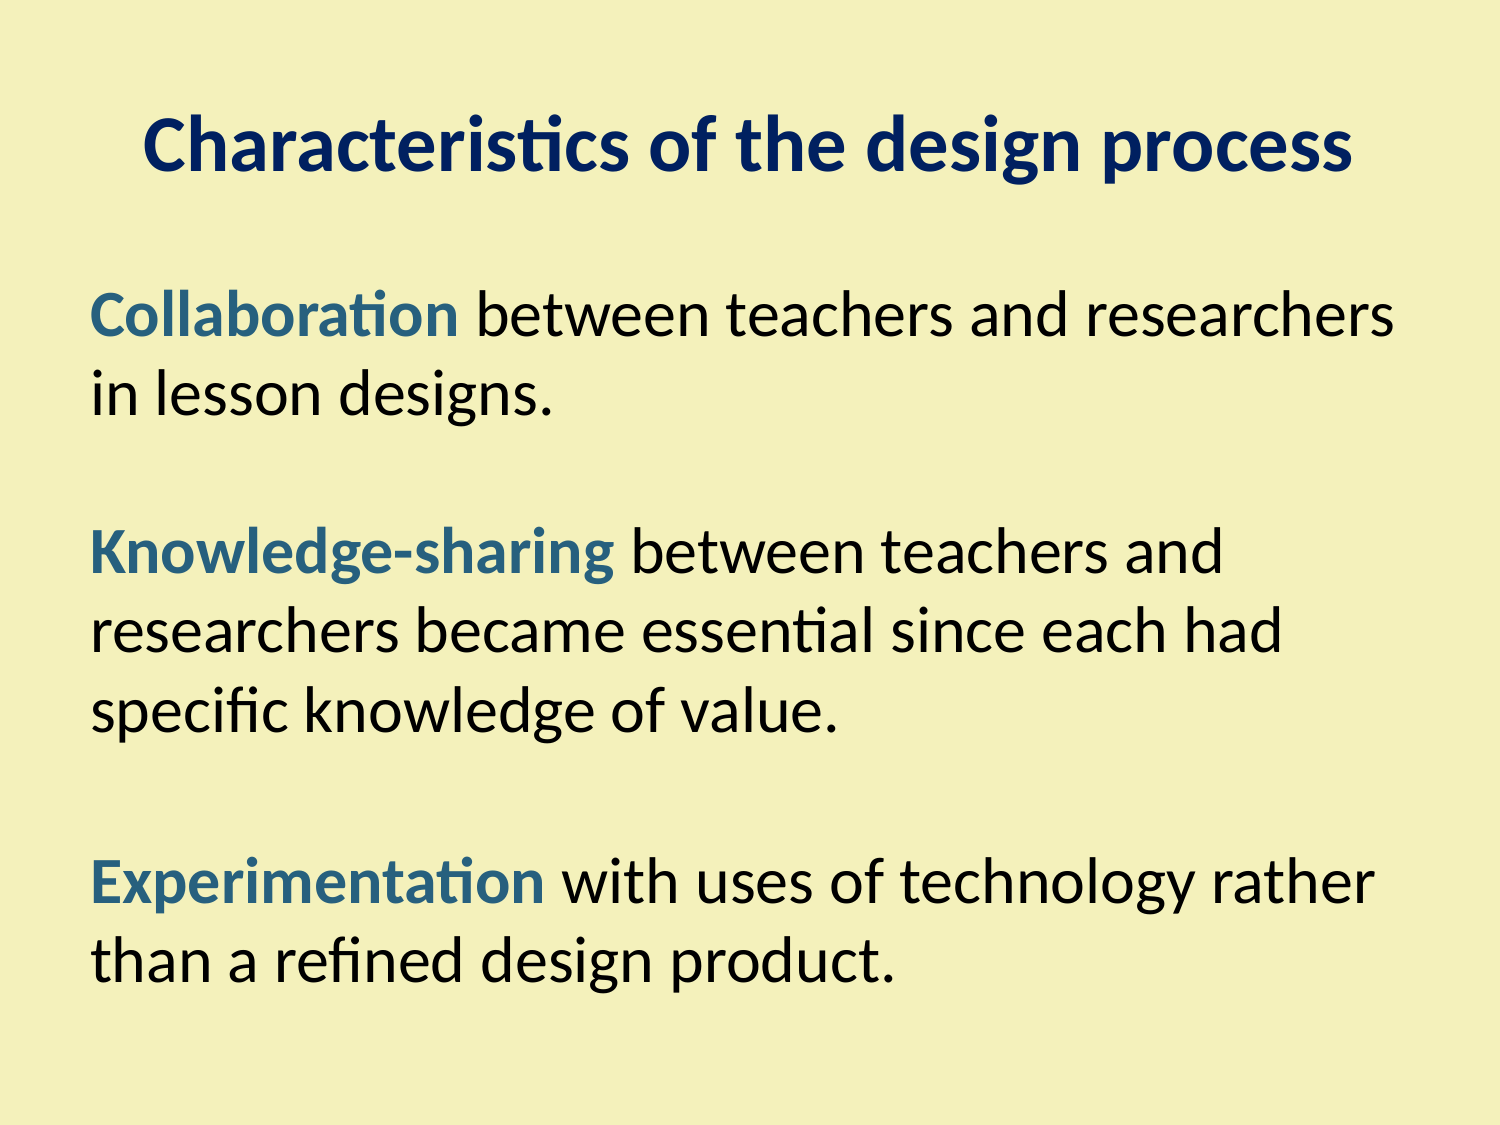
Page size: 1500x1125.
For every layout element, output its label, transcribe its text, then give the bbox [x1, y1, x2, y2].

title Characteristics of the design process [75, 45, 1425, 233]
list Collaboration between teachers and researchers in lesson designs. Knowledge-sharing between teachers and researchers became essential since each had specific knowledge of value. Experimentation with uses of technology rather than a refined design product. [75, 262, 1425, 1005]
